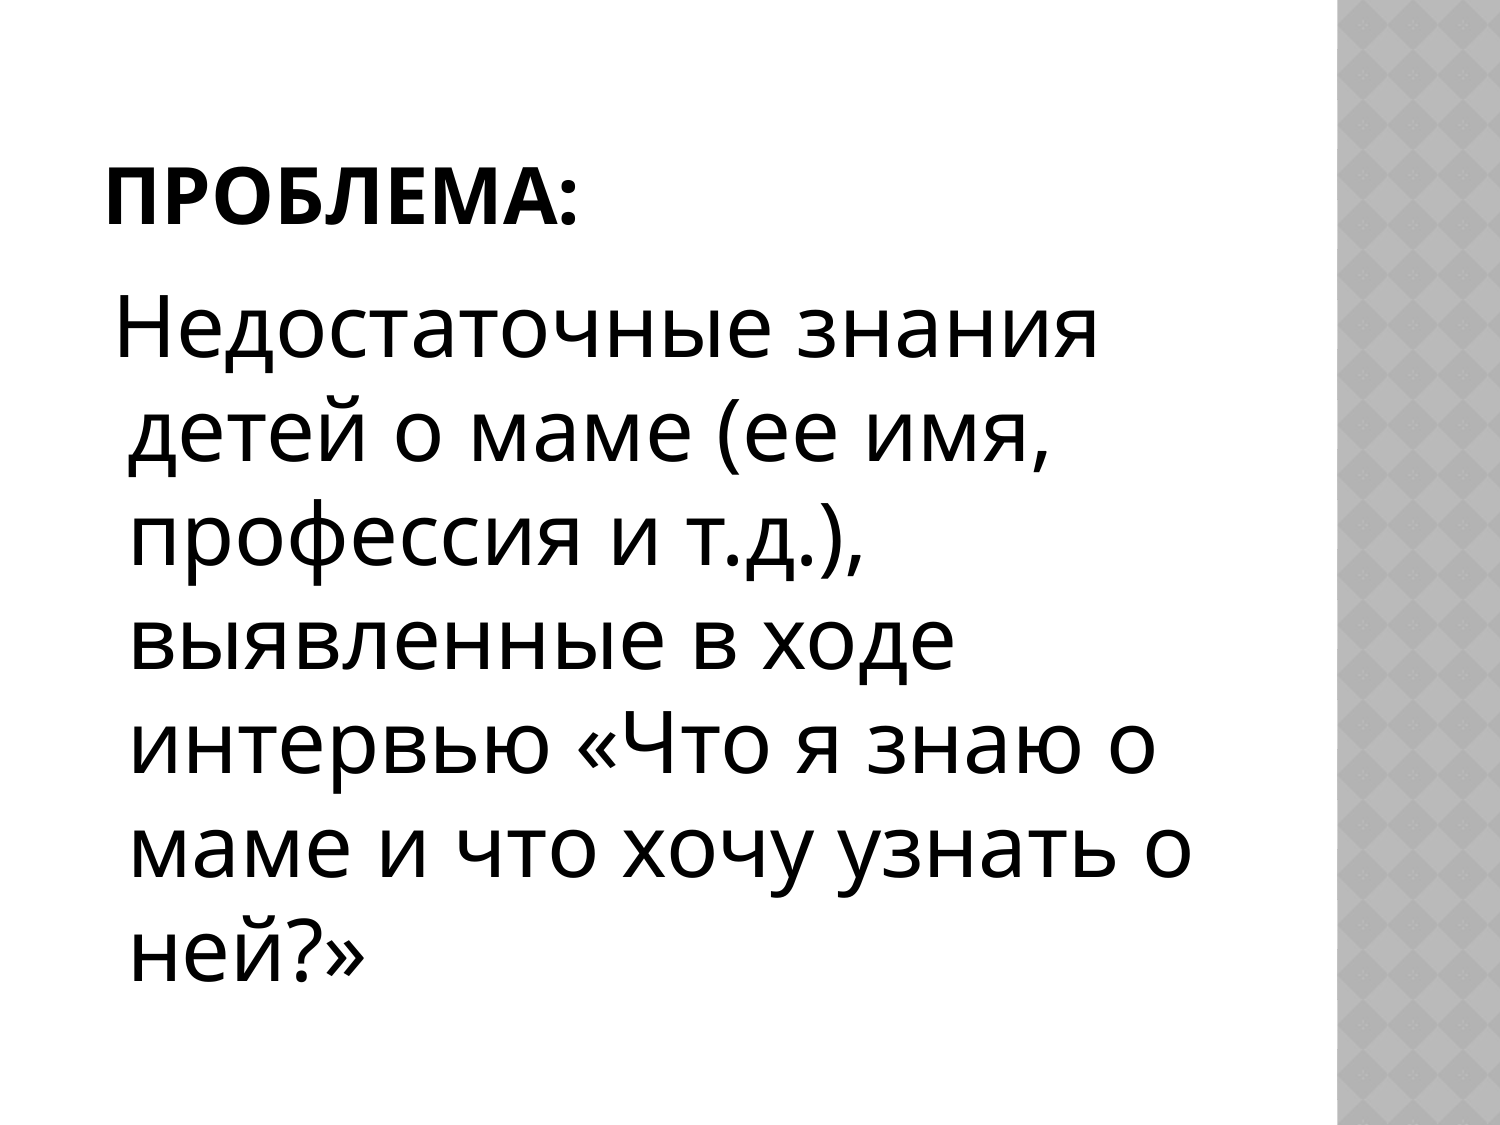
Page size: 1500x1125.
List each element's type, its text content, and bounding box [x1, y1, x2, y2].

title Проблема: [75, 52, 1263, 240]
list Недостаточные знания детей о маме (ее имя, профессия и т.д.), выявленные в ходе интервью «Что я знаю о маме и что хочу узнать о ней?» [75, 264, 1263, 1059]
